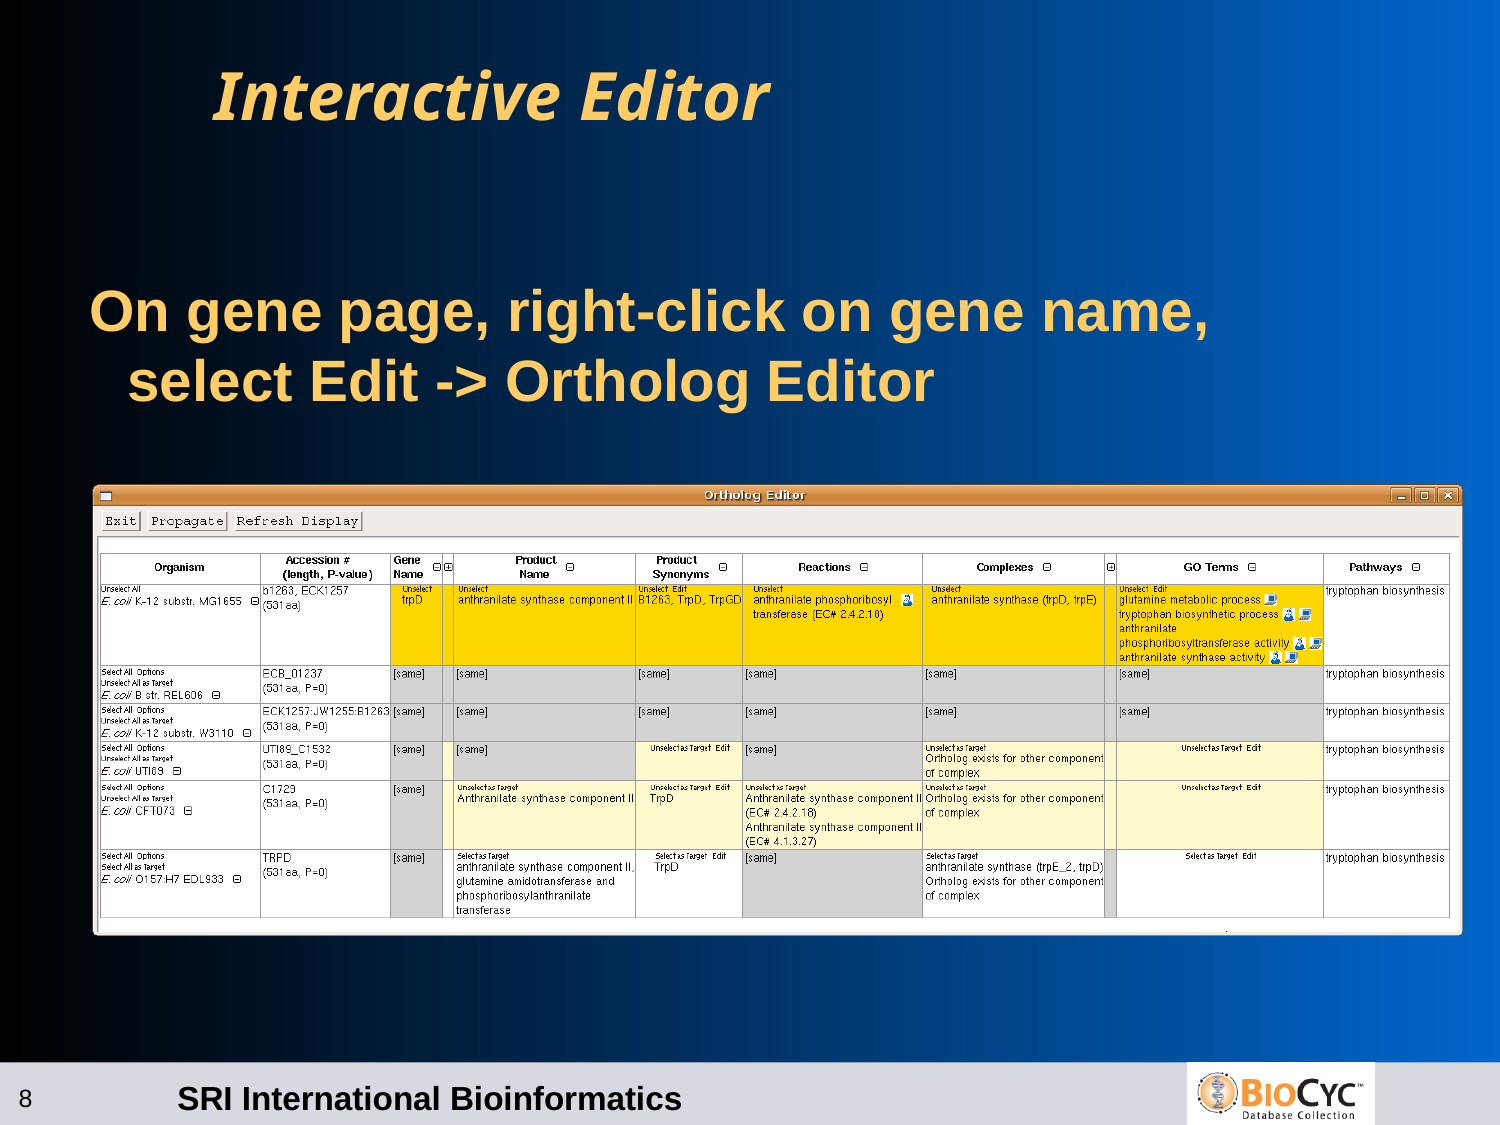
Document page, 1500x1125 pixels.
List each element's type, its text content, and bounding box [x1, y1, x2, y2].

title Interactive Editor [199, 0, 1463, 188]
picture [1187, 1062, 1375, 1125]
list On gene page, right-click on gene name, select Edit -> Ortholog Editor [74, 265, 1393, 518]
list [92, 484, 1463, 936]
